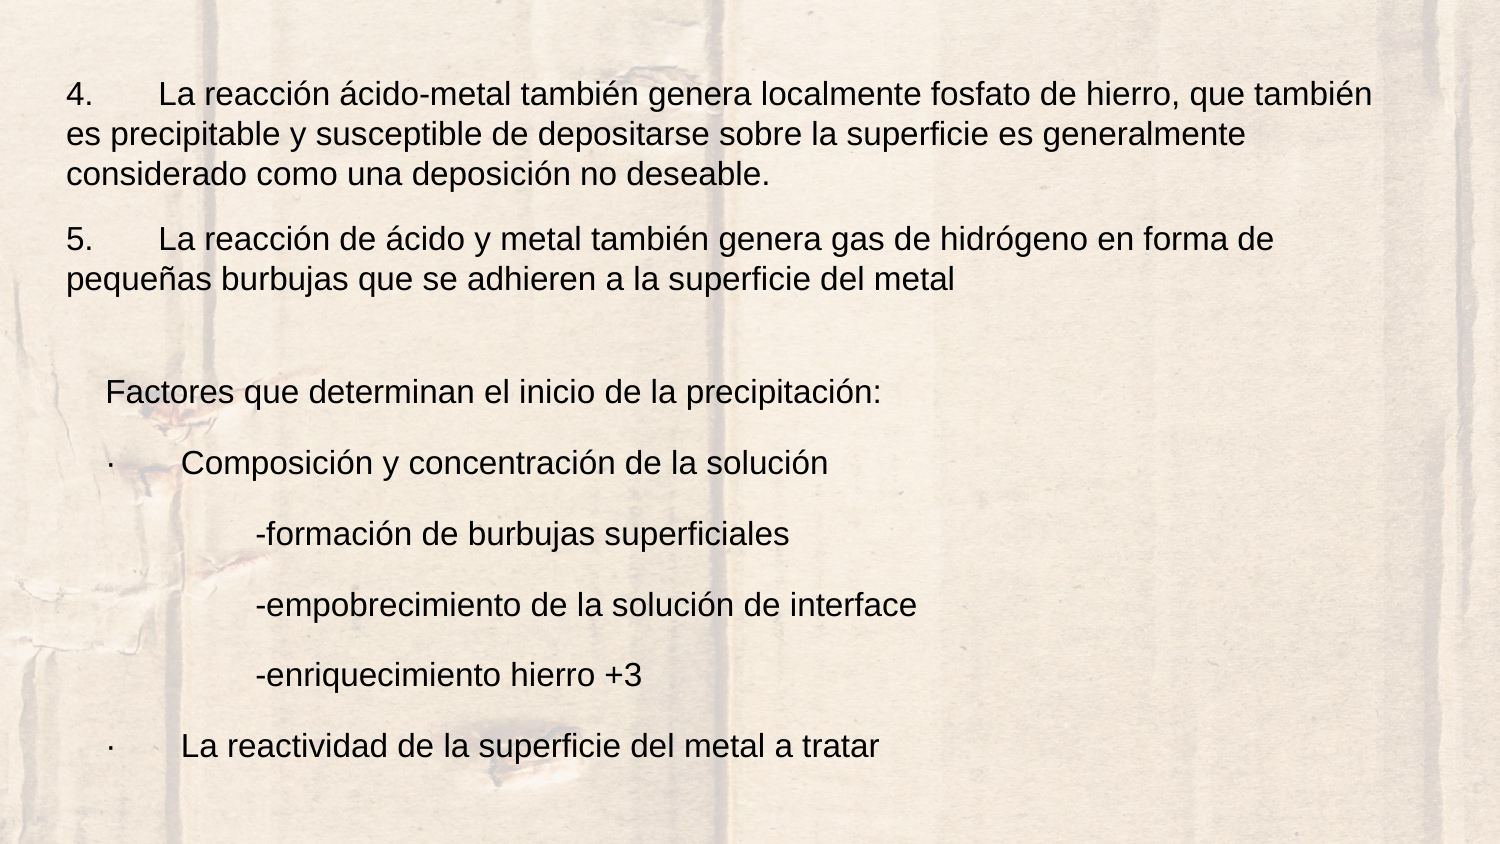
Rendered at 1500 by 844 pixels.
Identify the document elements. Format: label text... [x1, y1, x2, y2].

list Factores que determinan el inicio de la precipitación: · Composición y concentración de la solución -formación de burbujas superficiales -empobrecimiento de la solución de interface -enriquecimiento hierro +3 · La reactividad de la superficie del metal a tratar [90, 349, 1449, 612]
list 4. La reacción ácido-metal también genera localmente fosfato de hierro, que también es precipitable y susceptible de depositarse sobre la superficie es generalmente considerado como una deposición no deseable. 5. La reacción de ácido y metal también genera gas de hidrógeno en forma de pequeñas burbujas que se adhieren a la superficie del metal [51, 57, 1410, 391]
picture [0, 0, 1500, 844]
